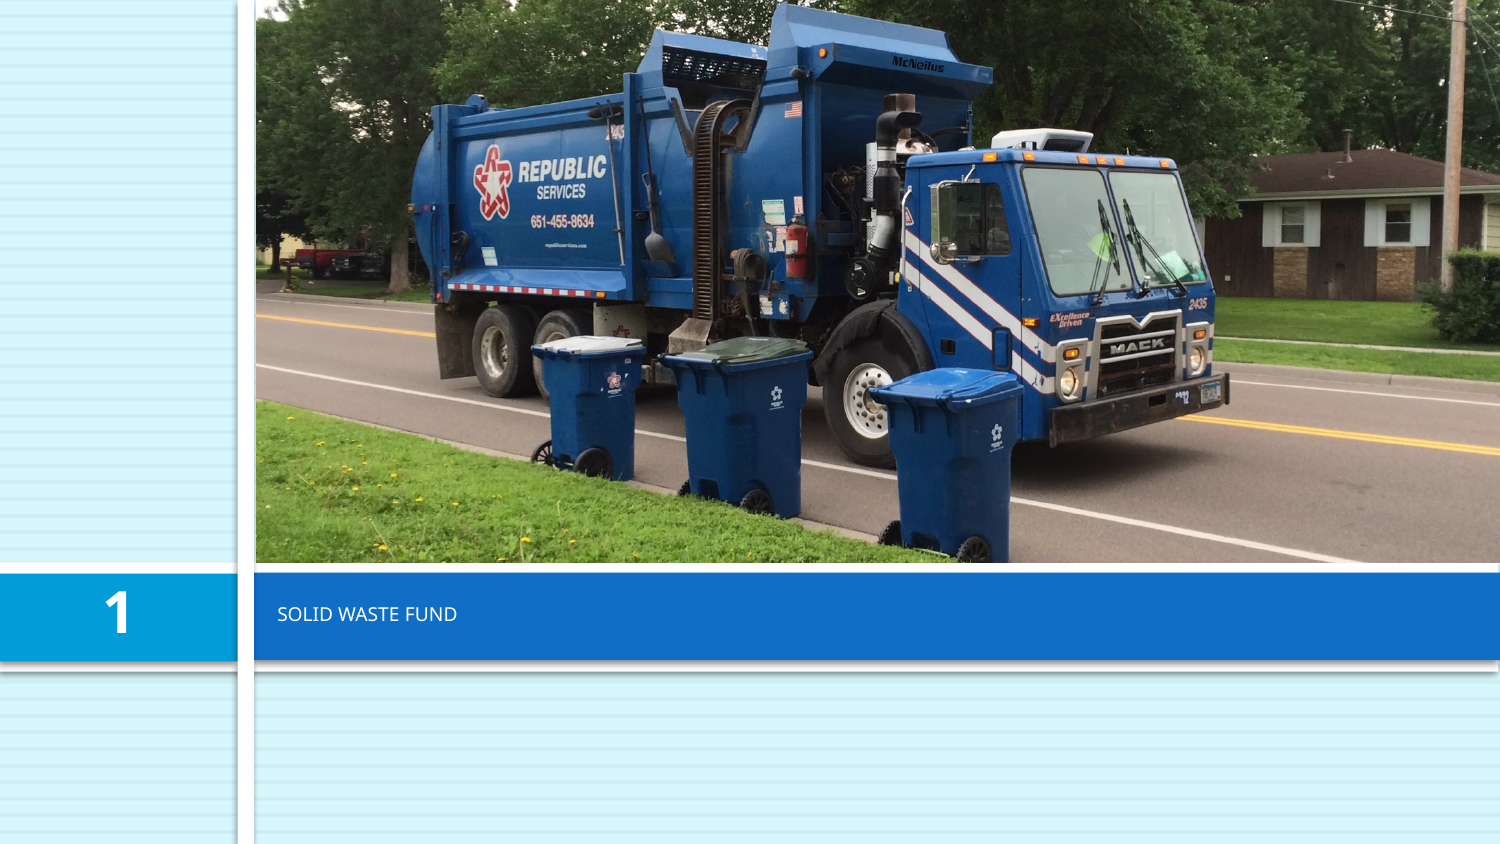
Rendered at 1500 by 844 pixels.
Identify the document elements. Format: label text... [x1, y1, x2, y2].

picture [255, 0, 1500, 563]
title SOLID WASTE FUND [262, 574, 1463, 657]
slide_number 1 [0, 574, 238, 656]
